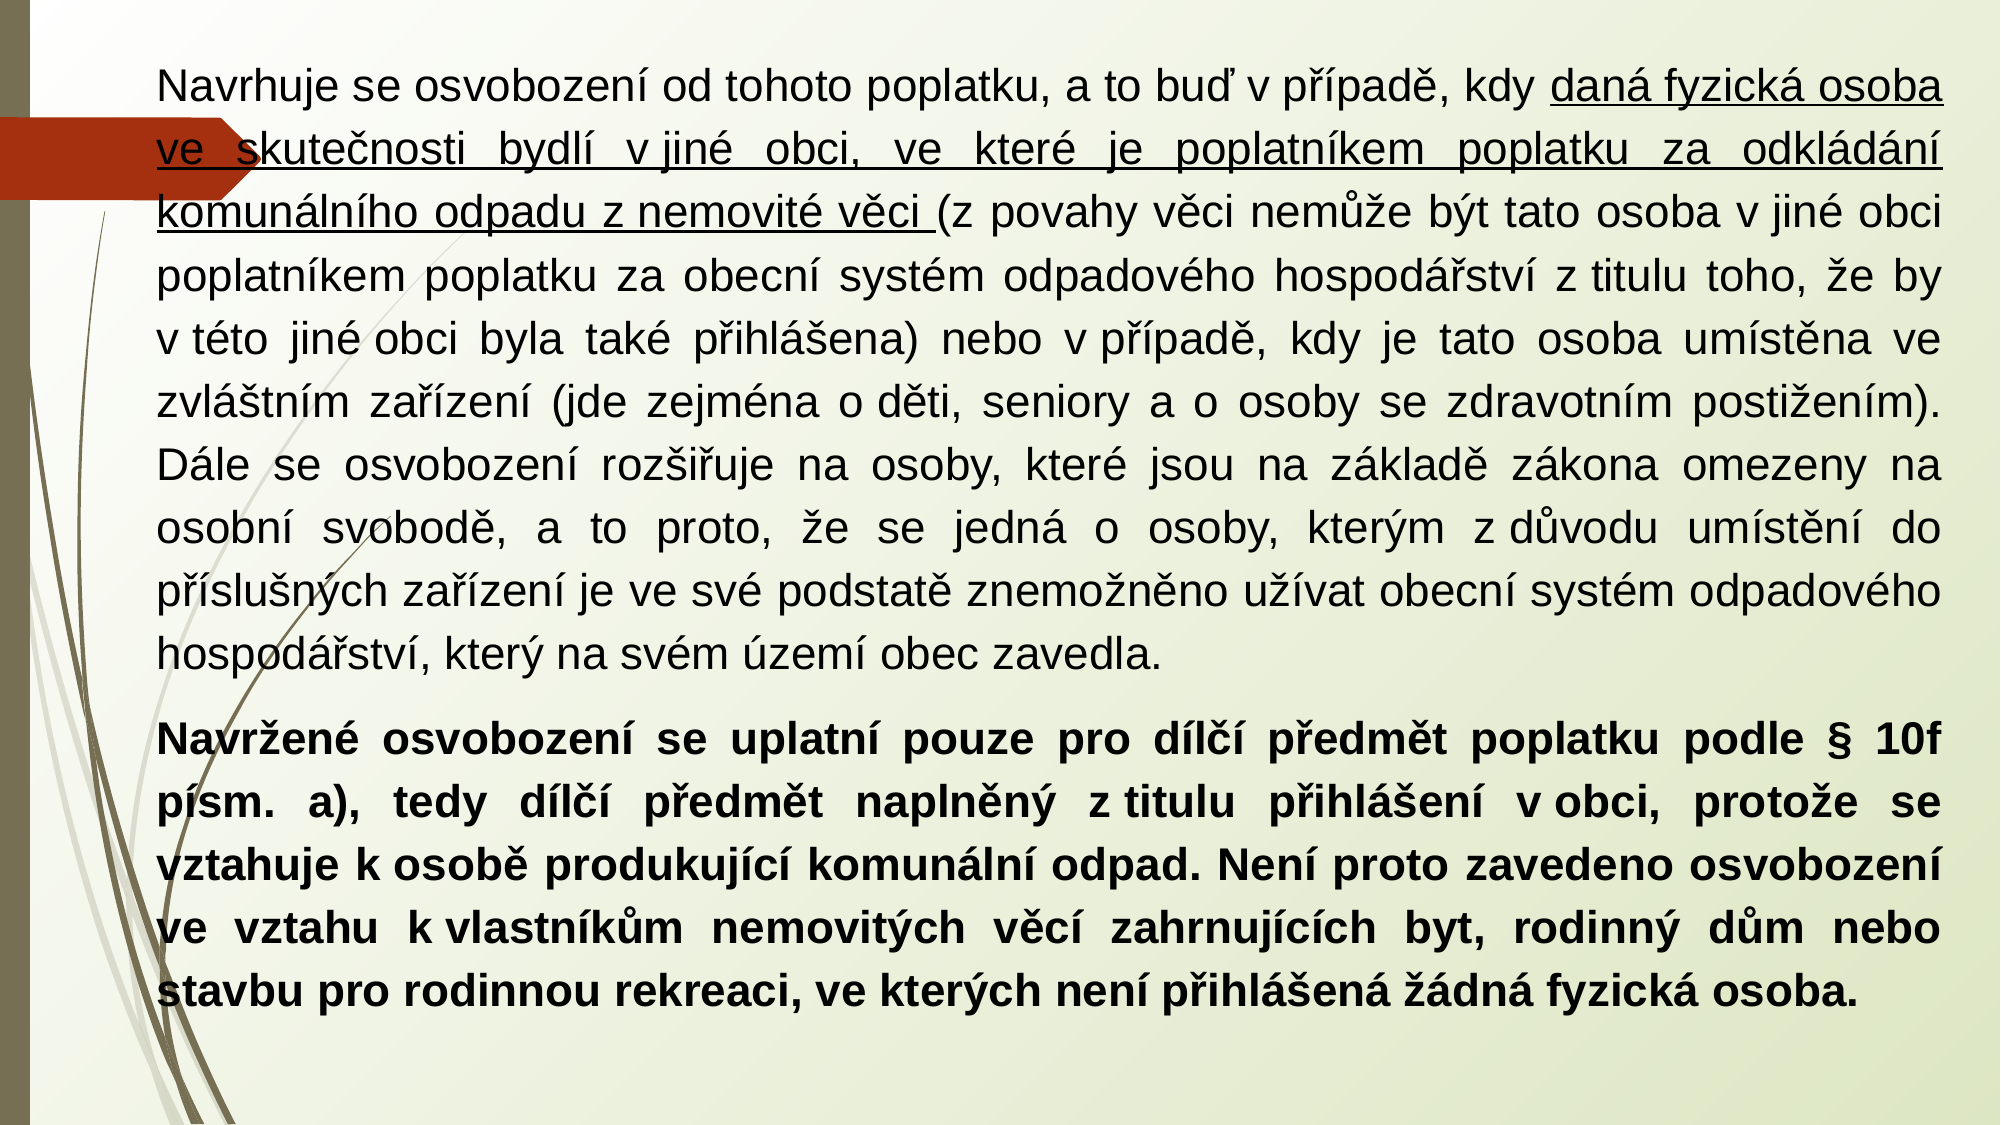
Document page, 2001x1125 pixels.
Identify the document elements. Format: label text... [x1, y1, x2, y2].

text_box Navrhuje se osvobození od tohoto poplatku, a to buď v případě, kdy daná fyzická osoba ve skutečnosti bydlí v jiné obci, ve které je poplatníkem poplatku za odkládání komunálního odpadu z nemovité věci (z povahy věci nemůže být tato osoba v jiné obci poplatníkem poplatku za obecní systém odpadového hospodářství z titulu toho, že by v této jiné obci byla také přihlášena) nebo v případě, kdy je tato osoba umístěna ve zvláštním zařízení (jde zejména o děti, seniory a o osoby se zdravotním postižením). Dále se osvobození rozšiřuje na osoby, které jsou na základě zákona omezeny na osobní svobodě, a to proto, že se jedná o osoby, kterým z důvodu umístění do příslušných zařízení je ve své podstatě znemožněno užívat obecní systém odpadového hospodářství, který na svém území obec zavedla. Navržené osvobození se uplatní pouze pro dílčí předmět poplatku podle § 10f písm. a), tedy dílčí předmět naplněný z titulu přihlášení v obci, protože se vztahuje k osobě produkující komunální odpad. Není proto zavedeno osvobození ve vztahu k vlastníkům nemovitých věcí zahrnujících byt, rodinný dům nebo stavbu pro rodinnou rekreaci, ve kterých není přihlášená žádná fyzická osoba. [141, 39, 1959, 1125]
